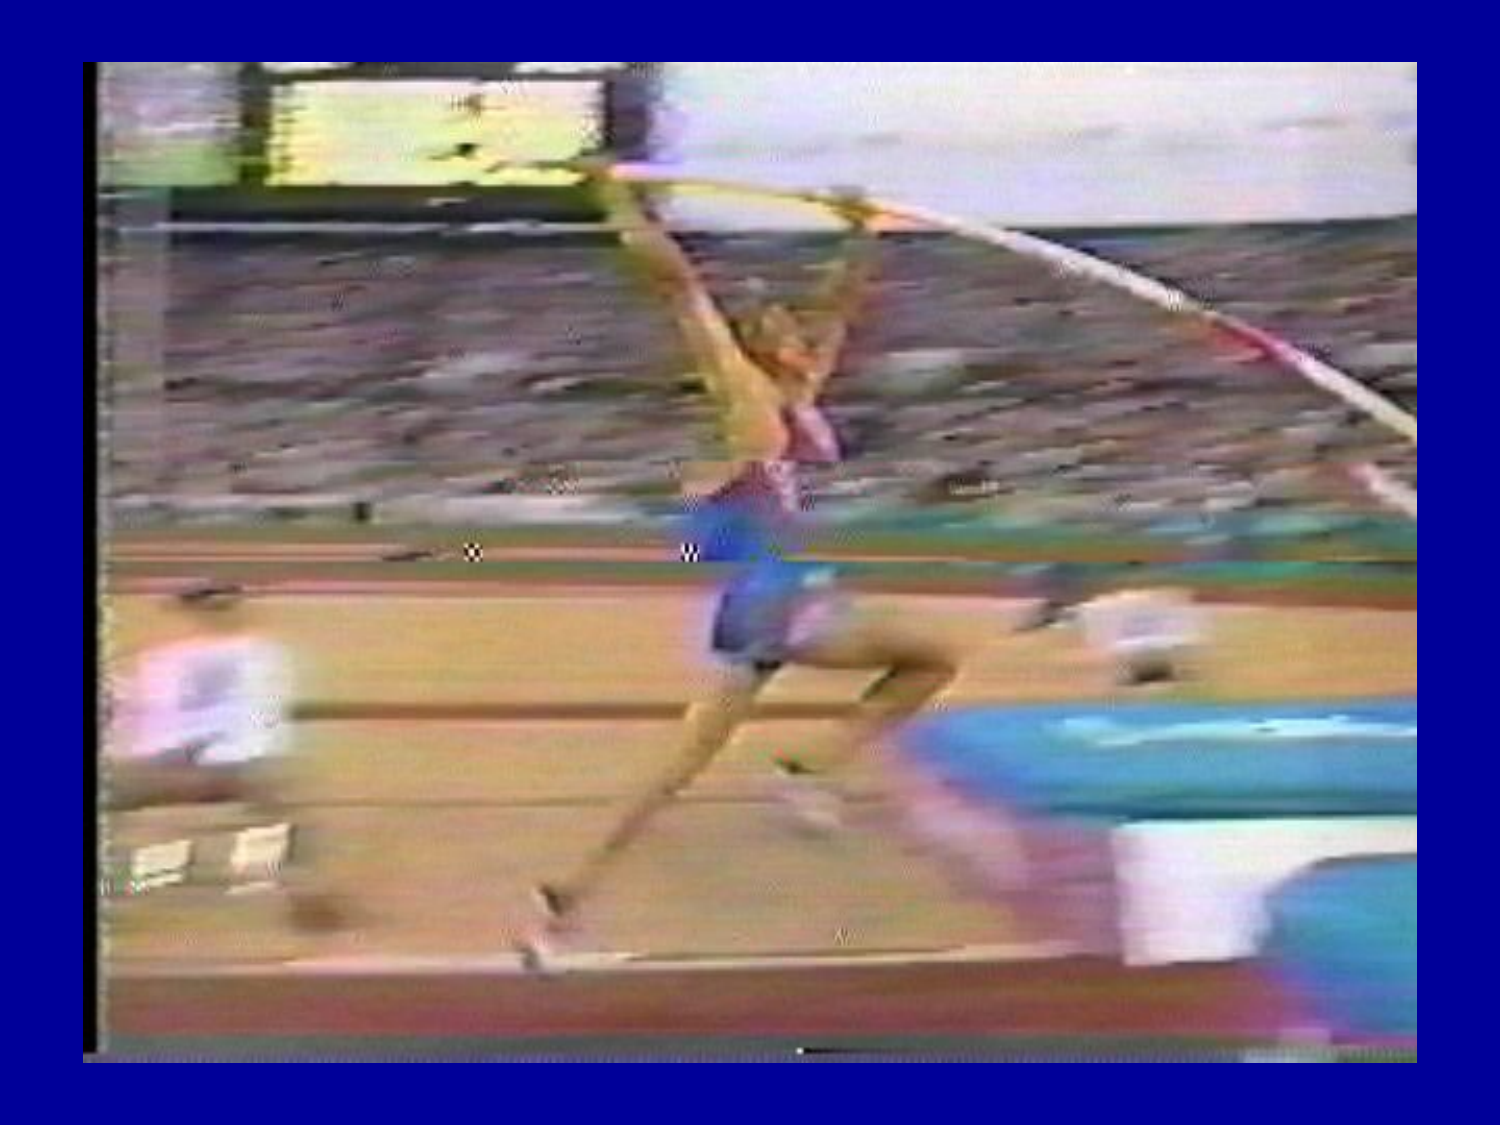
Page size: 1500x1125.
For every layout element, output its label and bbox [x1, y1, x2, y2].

picture [82, 61, 1417, 1063]
